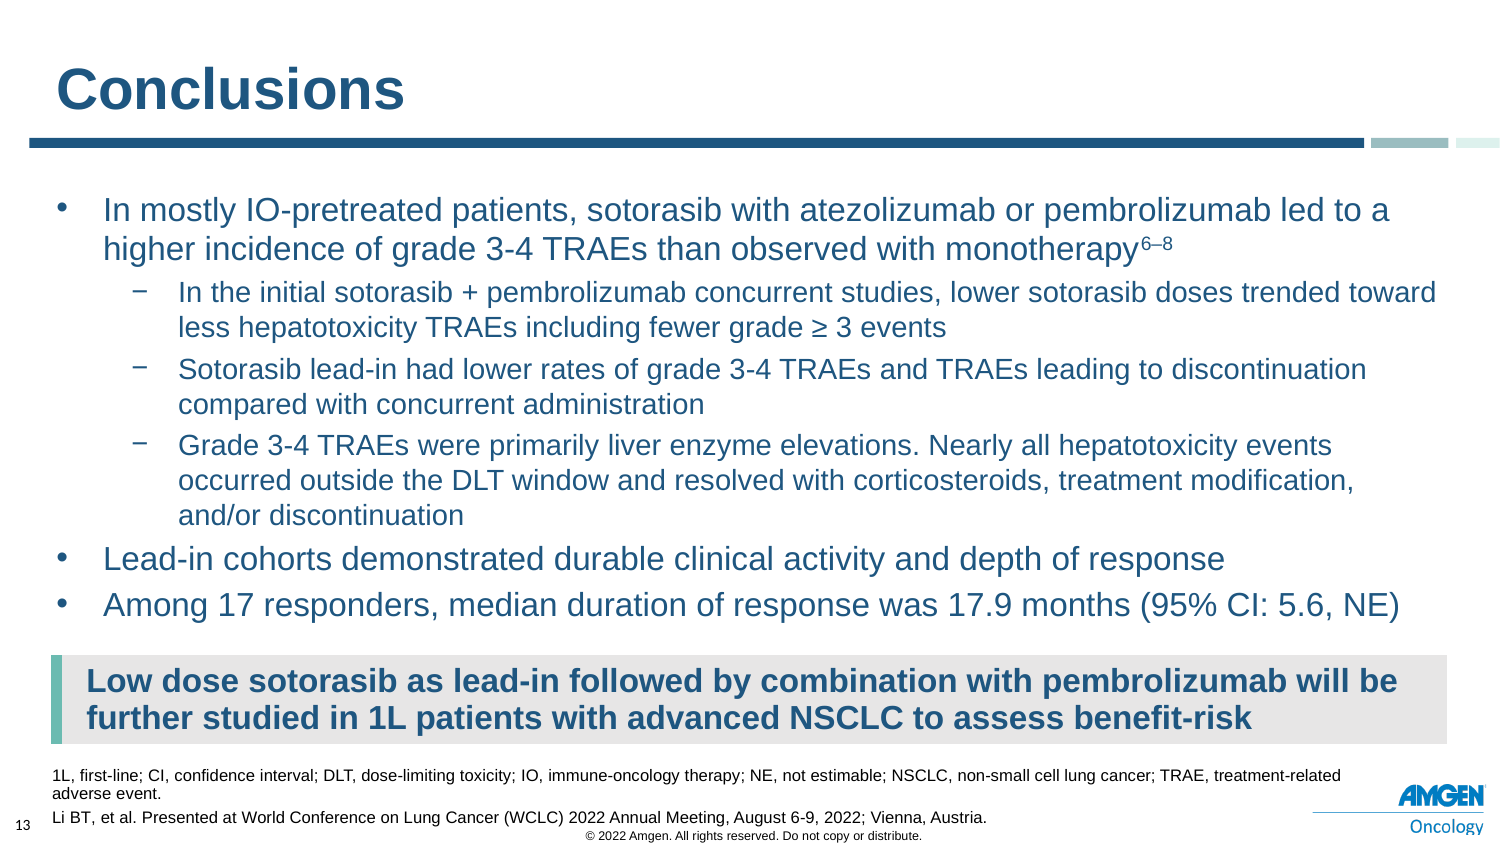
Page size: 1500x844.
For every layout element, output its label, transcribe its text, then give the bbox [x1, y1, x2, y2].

table_header Low dose sotorasib as lead-in followed by combination with pembrolizumab will be further studied in 1L patients with advanced NSCLC to assess benefit-risk [62, 655, 1447, 744]
text_box In mostly IO-pretreated patients, sotorasib with atezolizumab or pembrolizumab led to a higher incidence of grade 3-4 TRAEs than observed with monotherapy6–8 In the initial sotorasib + pembrolizumab concurrent studies, lower sotorasib doses trended toward less hepatotoxicity TRAEs including fewer grade ≥ 3 events Sotorasib lead-in had lower rates of grade 3-4 TRAEs and TRAEs leading to discontinuation compared with concurrent administration Grade 3-4 TRAEs were primarily liver enzyme elevations. Nearly all hepatotoxicity events occurred outside the DLT window and resolved with corticosteroids, treatment modification, and/or discontinuation Lead-in cohorts demonstrated durable clinical activity and depth of response Among 17 responders, median duration of response was 17.9 months (95% CI: 5.6, NE) [56, 180, 1447, 547]
text_box Conclusions [56, 43, 1500, 219]
text_box 1L, first-line; CI, confidence interval; DLT, dose-limiting toxicity; IO, immune-oncology therapy; NE, not estimable; NSCLC, non-small cell lung cancer; TRAE, treatment-related adverse event. Li BT, et al. Presented at World Conference on Lung Cancer (WCLC) 2022 Annual Meeting, August 6-9, 2022; Vienna, Austria. [42, 757, 1396, 844]
